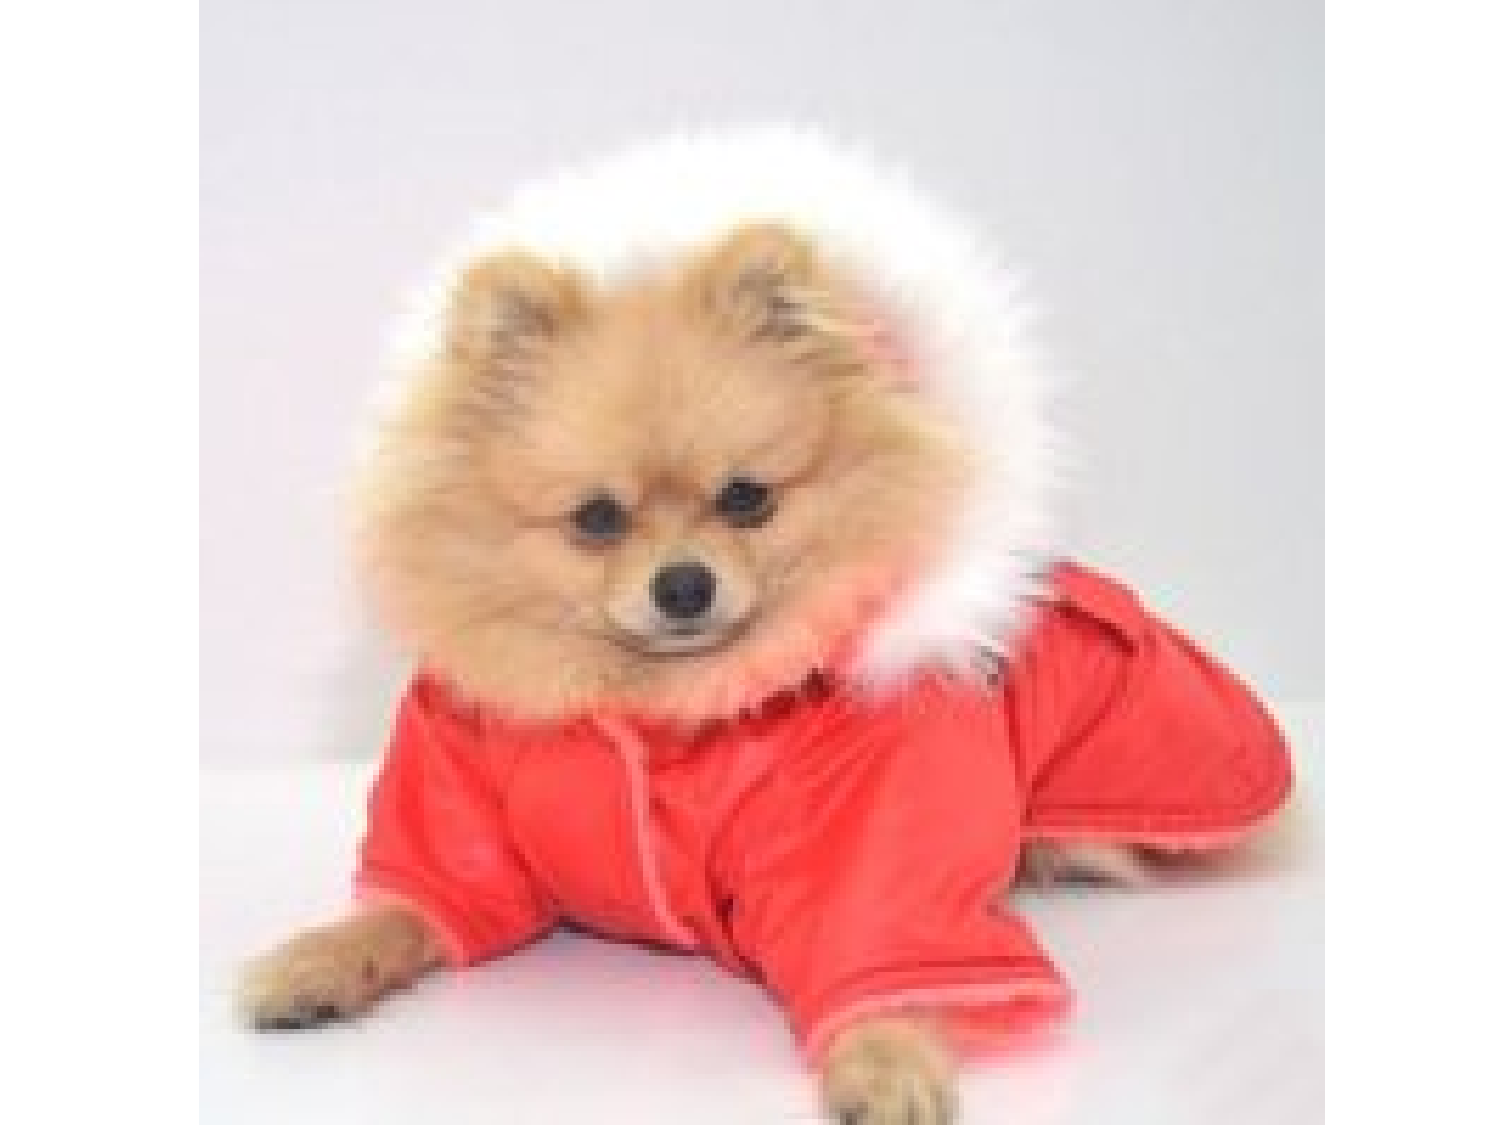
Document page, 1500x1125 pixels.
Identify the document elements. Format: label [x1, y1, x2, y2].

picture [198, 0, 1325, 1125]
